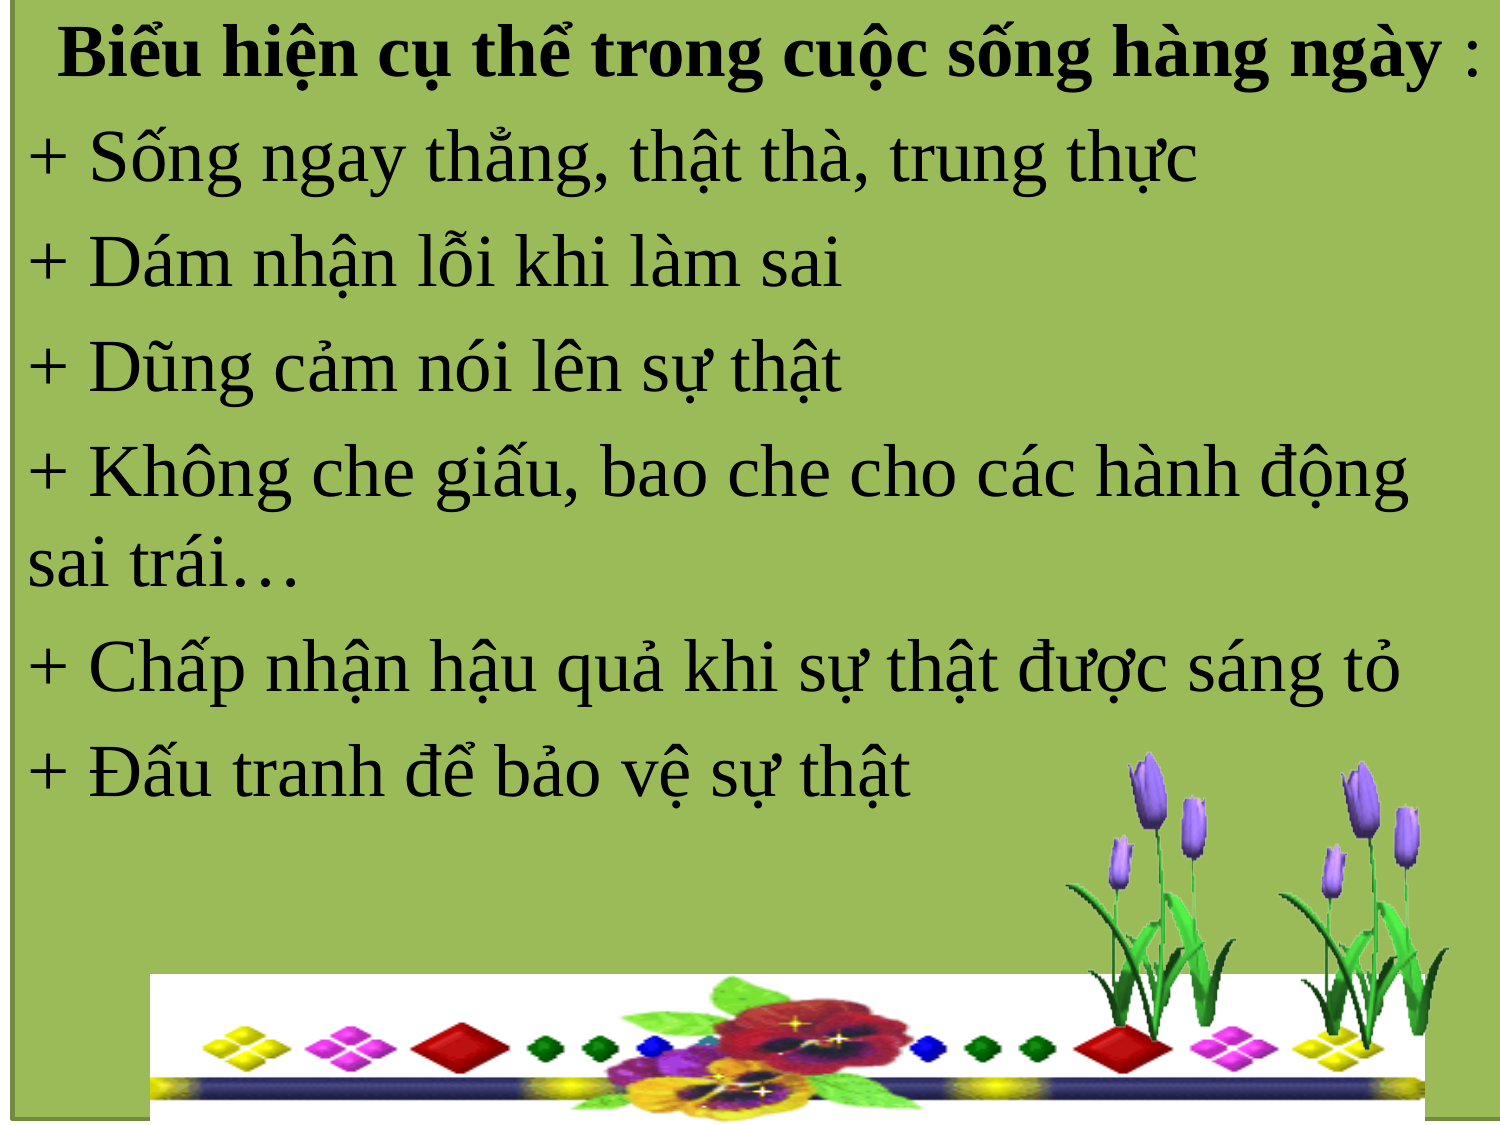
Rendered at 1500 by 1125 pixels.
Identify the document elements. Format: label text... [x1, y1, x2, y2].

picture [149, 722, 1455, 1125]
list Biểu hiện cụ thể trong cuộc sống hàng ngày : + Sống ngay thẳng, thật thà, trung thực + Dám nhận lỗi khi làm sai + Dũng cảm nói lên sự thật + Không che giấu, bao che cho các hành động sai trái… + Chấp nhận hậu quả khi sự thật được sáng tỏ + Đấu tranh để bảo vệ sự thật [10, 0, 1500, 1121]
